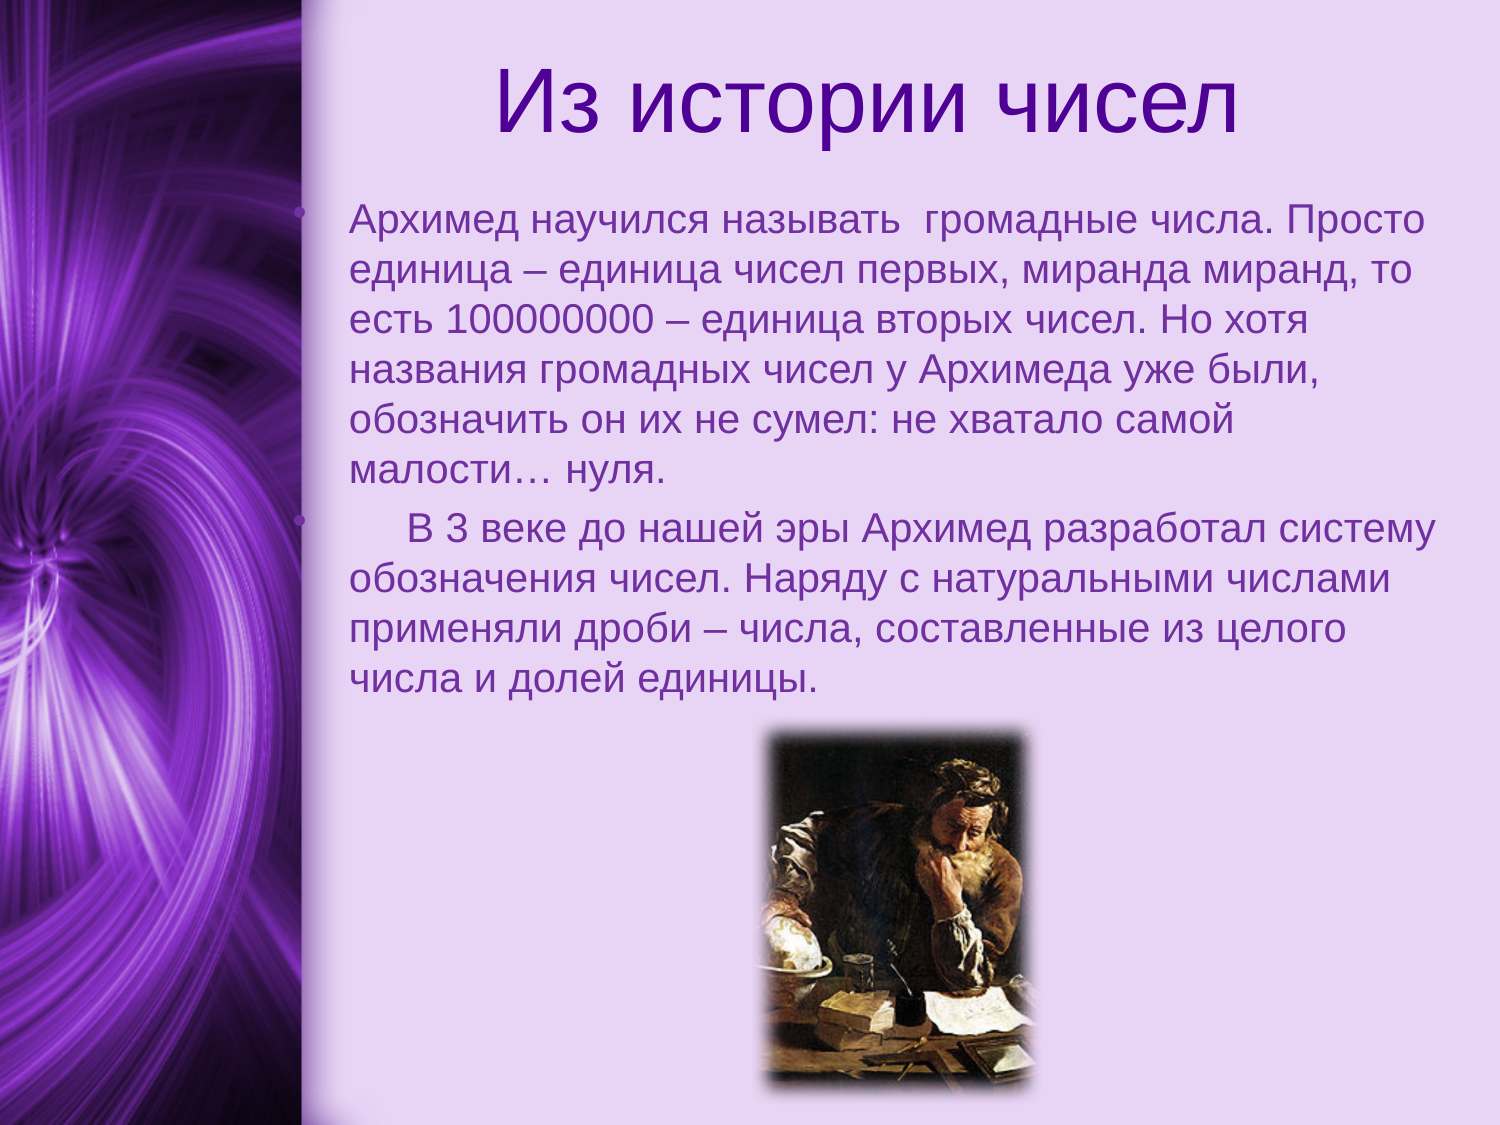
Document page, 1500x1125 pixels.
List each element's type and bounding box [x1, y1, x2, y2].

picture [749, 714, 1044, 1107]
list [0, 0, 1500, 1125]
